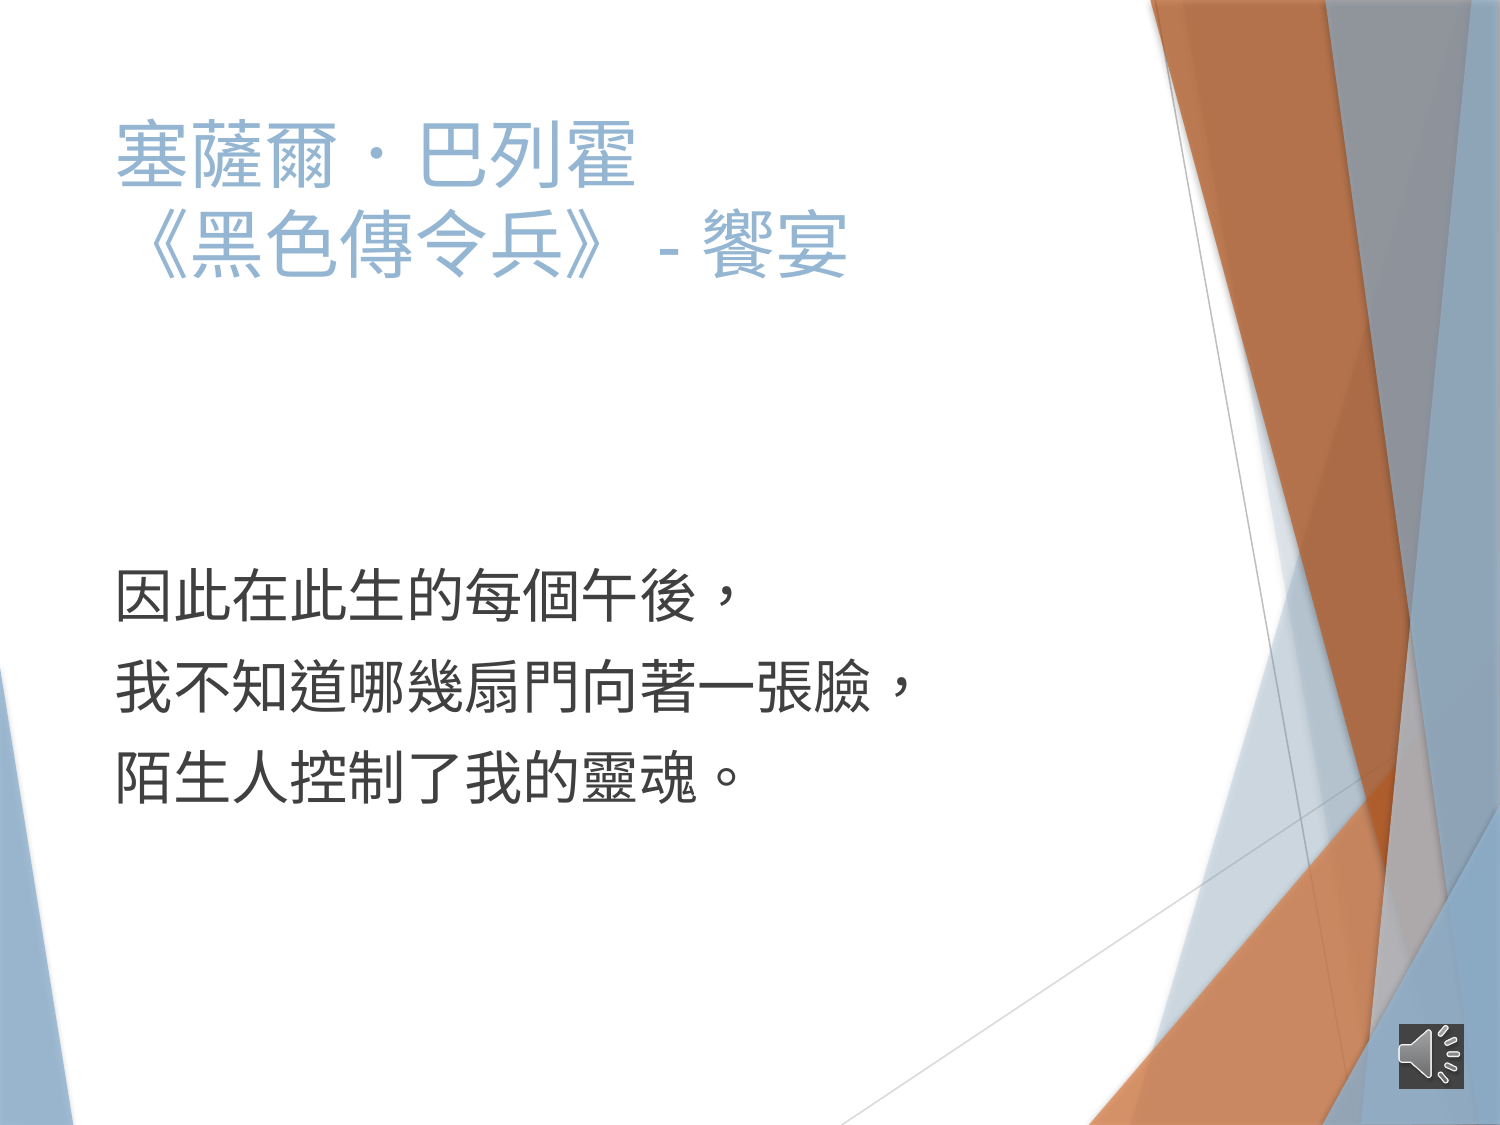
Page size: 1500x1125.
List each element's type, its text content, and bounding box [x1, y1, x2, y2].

picture [1397, 1022, 1466, 1091]
list 因此在此生的每個午後， 我不知道哪幾扇門向著一張臉， 陌生人控制了我的靈魂。 [99, 354, 1142, 992]
title 塞薩爾．巴列霍 《黑色傳令兵》-饗宴 [99, 99, 1142, 317]
